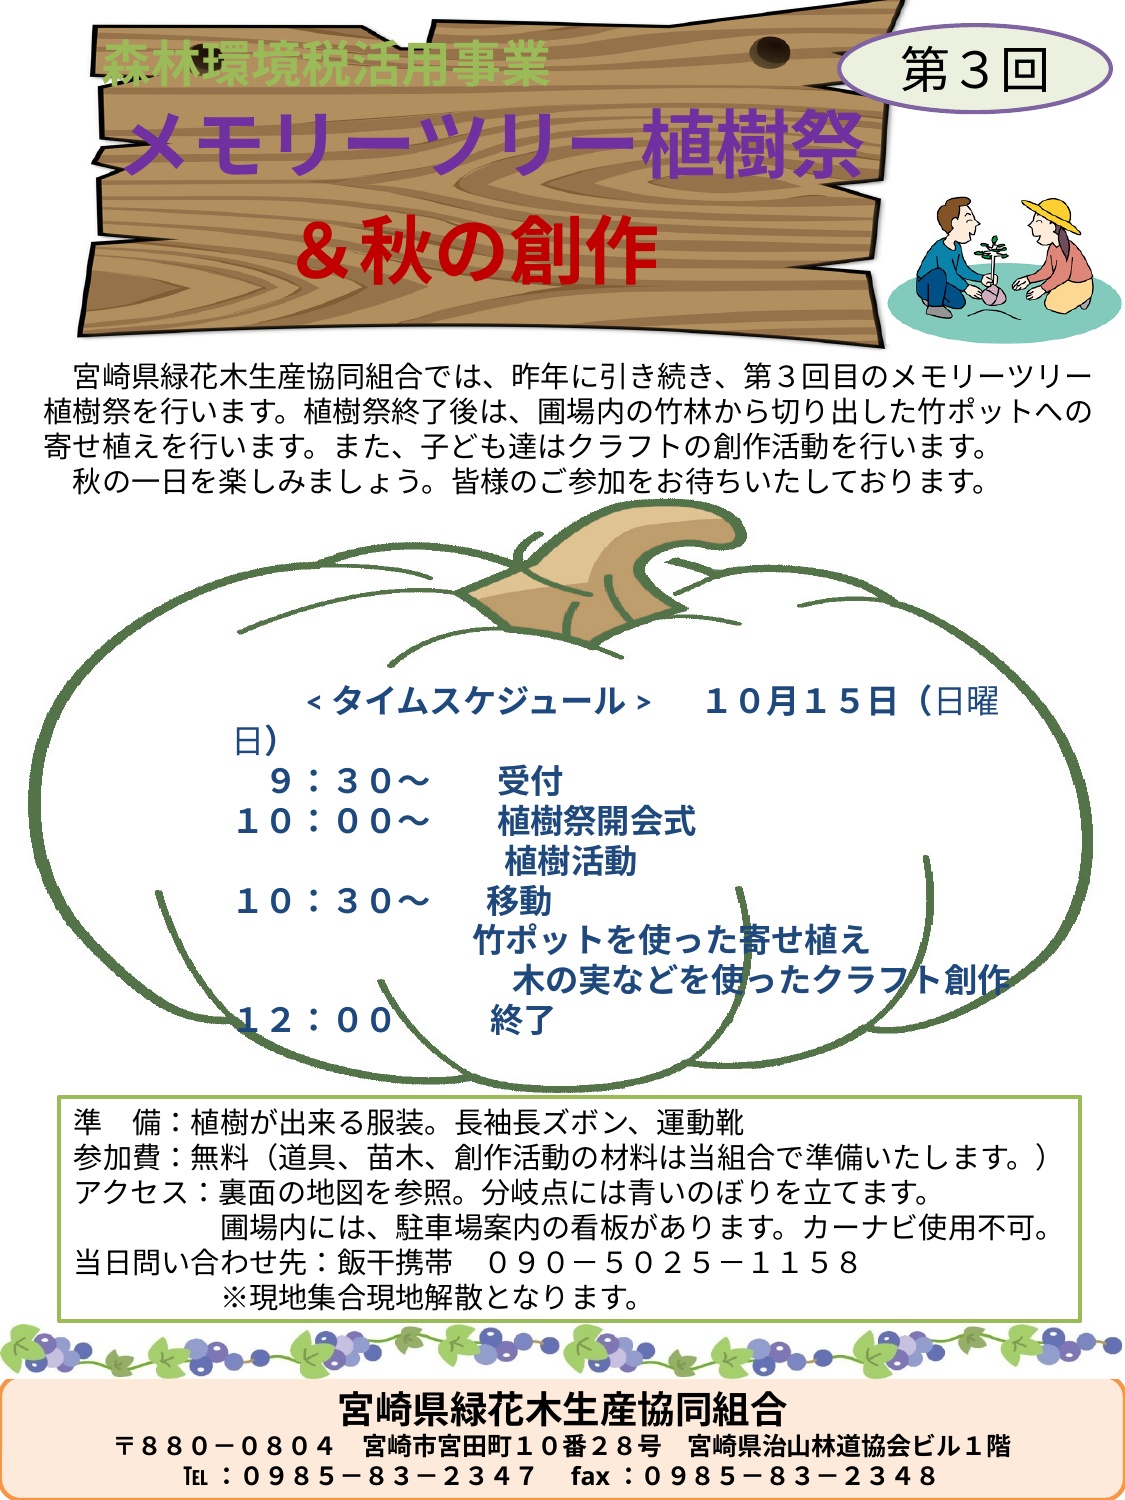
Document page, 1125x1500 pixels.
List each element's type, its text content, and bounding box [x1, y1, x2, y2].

text_box 第３回 [919, 23, 1113, 115]
text_box 準 備：植樹が出来る服装。長袖長ズボン、運動靴 参加費：無料（道具、苗木、創作活動の材料は当組合で準備いたします。） アクセス：裏面の地図を参照。分岐点には青いのぼりを立てます。 圃場内には、駐車場案内の看板があります。カーナビ使用不可。 当日問い合わせ先：飯干携帯 ０９０－５０２５－１１５８ ※現地集合現地解散となります。 [57, 1101, 1082, 1322]
text_box 宮崎県緑花木生産協同組合では、昨年に引き続き、第３回目のメモリーツリー植樹祭を行います。植樹祭終了後は、圃場内の竹林から切り出した竹ポットへの寄せ植えを行います。また、子ども達はクラフトの創作活動を行います。 秋の一日を楽しみましょう。皆様のご参加をお待ちいたしております。 [28, 350, 1111, 497]
text_box 宮崎県緑花木生産協同組合 〒８８０－０８０４ 宮崎市宮田町１０番２８号 宮崎県治山林道協会ビル１階 ℡：０９８５－８３－２３４７ fax：０９８５－８３－２３４８ [0, 1384, 1125, 1500]
picture [0, 1323, 1122, 1379]
picture [73, 0, 1122, 354]
text_box <タイムスケジュール> １０月１５日（日曜日） ９：３０～ 受付 １０：００～ 植樹祭開会式 植樹活動 １０：３０～ 移動 竹ポットを使った寄せ植え 木の実などを使ったクラフト創作 １２：００ 終了 [216, 1101, 1080, 1127]
picture [28, 497, 1125, 1093]
